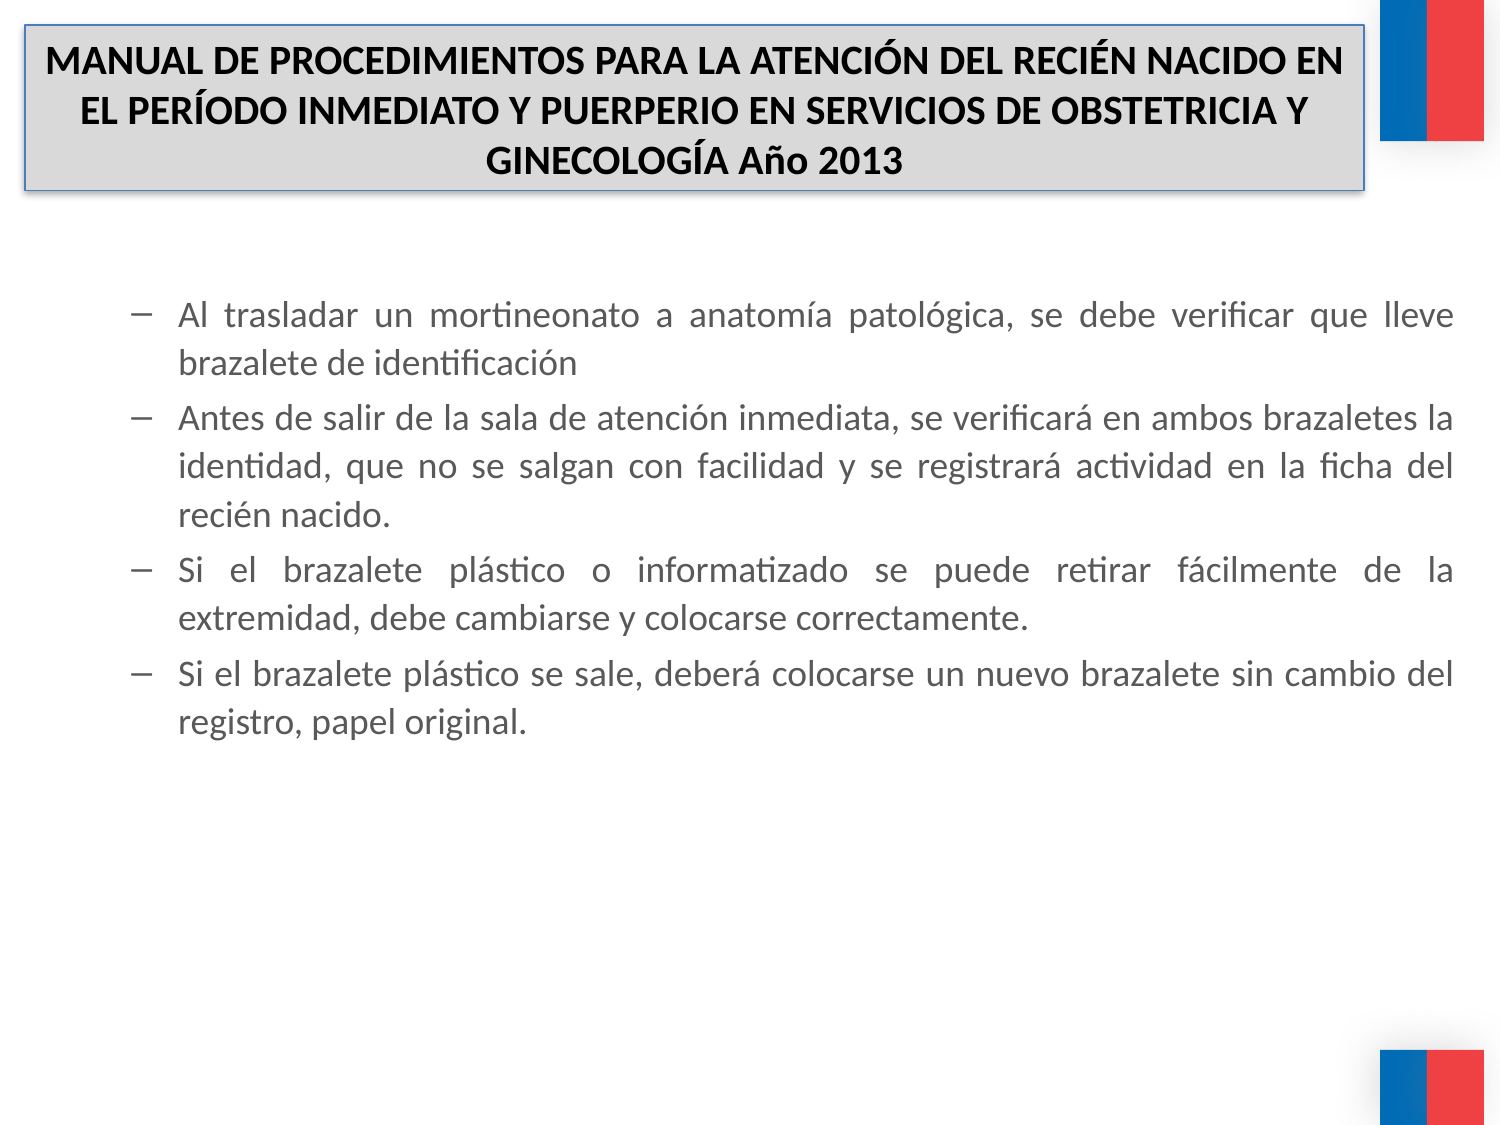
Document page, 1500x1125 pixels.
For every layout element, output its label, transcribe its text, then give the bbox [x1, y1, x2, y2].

list Al trasladar un mortineonato a anatomía patológica, se debe verificar que lleve brazalete de identificación Antes de salir de la sala de atención inmediata, se verificará en ambos brazaletes la identidad, que no se salgan con facilidad y se registrará actividad en la ficha del recién nacido. Si el brazalete plástico o informatizado se puede retirar fácilmente de la extremidad, debe cambiarse y colocarse correctamente. Si el brazalete plástico se sale, deberá colocarse un nuevo brazalete sin cambio del registro, papel original. [41, 278, 1471, 1059]
title MANUAL DE PROCEDIMIENTOS PARA LA ATENCIÓN DEL RECIÉN NACIDO EN EL PERÍODO INMEDIATO Y PUERPERIO EN SERVICIOS DE OBSTETRICIA Y GINECOLOGÍA Año 2013 [24, 24, 1365, 191]
